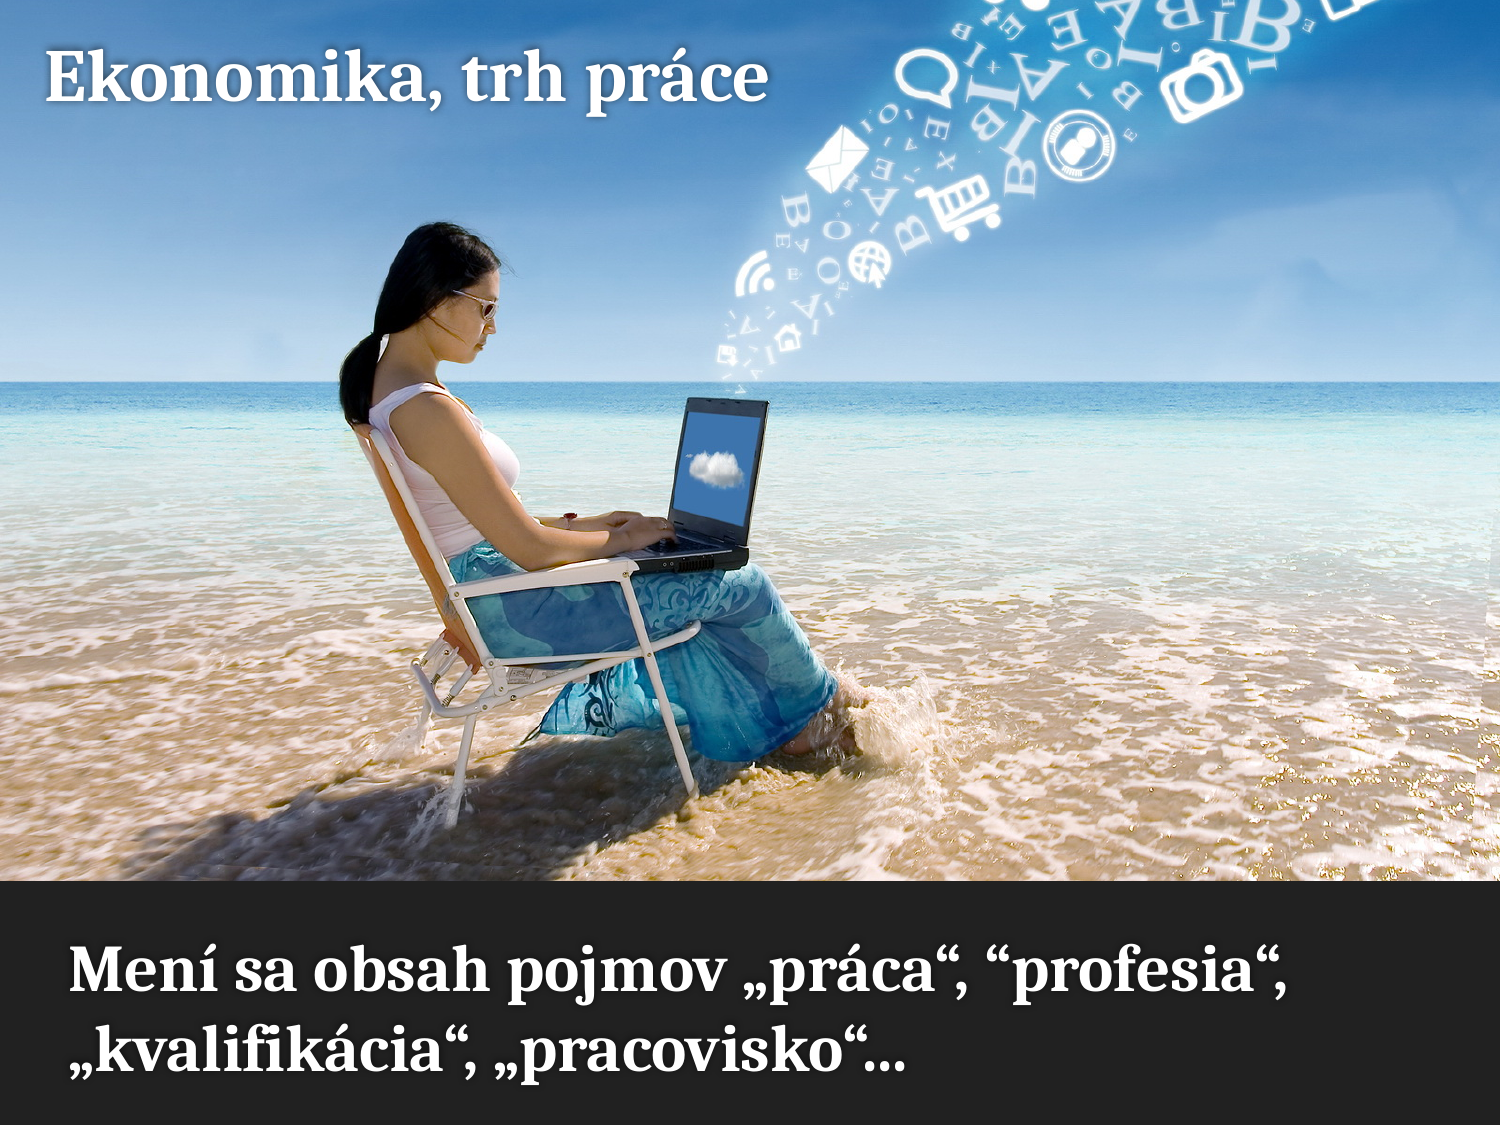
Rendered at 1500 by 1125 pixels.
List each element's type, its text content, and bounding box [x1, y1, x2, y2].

text_box Mení sa obsah pojmov „práca“, “profesia“, „kvalifikácia“, „pracovisko“... [53, 916, 1489, 1125]
picture [0, 0, 1500, 881]
